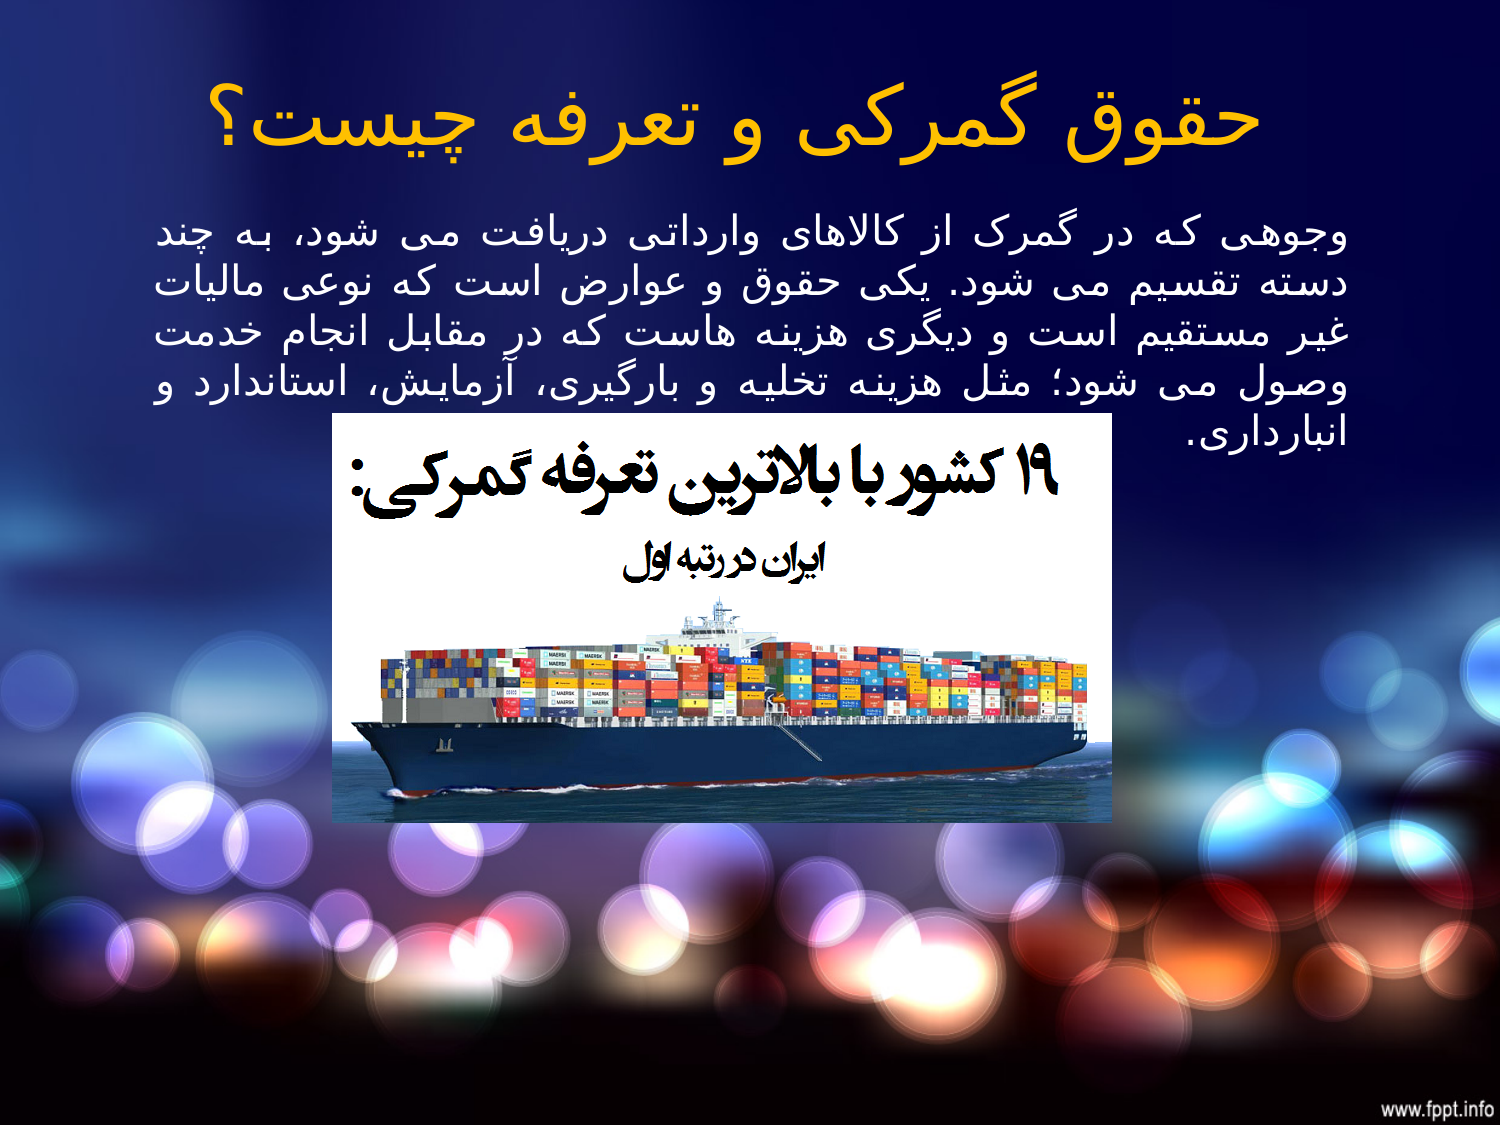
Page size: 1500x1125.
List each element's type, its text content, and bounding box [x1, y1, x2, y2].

picture [0, 0, 1500, 1125]
text_box حقوق گمرکی و تعرفه چیست؟ [163, 54, 1281, 170]
text_box وجوهی که در گمرک از کالاهای وارداتی دریافت می شود، به چند دسته تقسیم می شود. یکی حقوق و عوارض است که نوعی مالیات غیر مستقیم است و دیگری هزینه هاست که در مقابل انجام خدمت وصول می شود؛ مثل هزینه تخلیه و بارگیری، آزمایش، استاندارد و انبارداری. [135, 196, 1365, 512]
